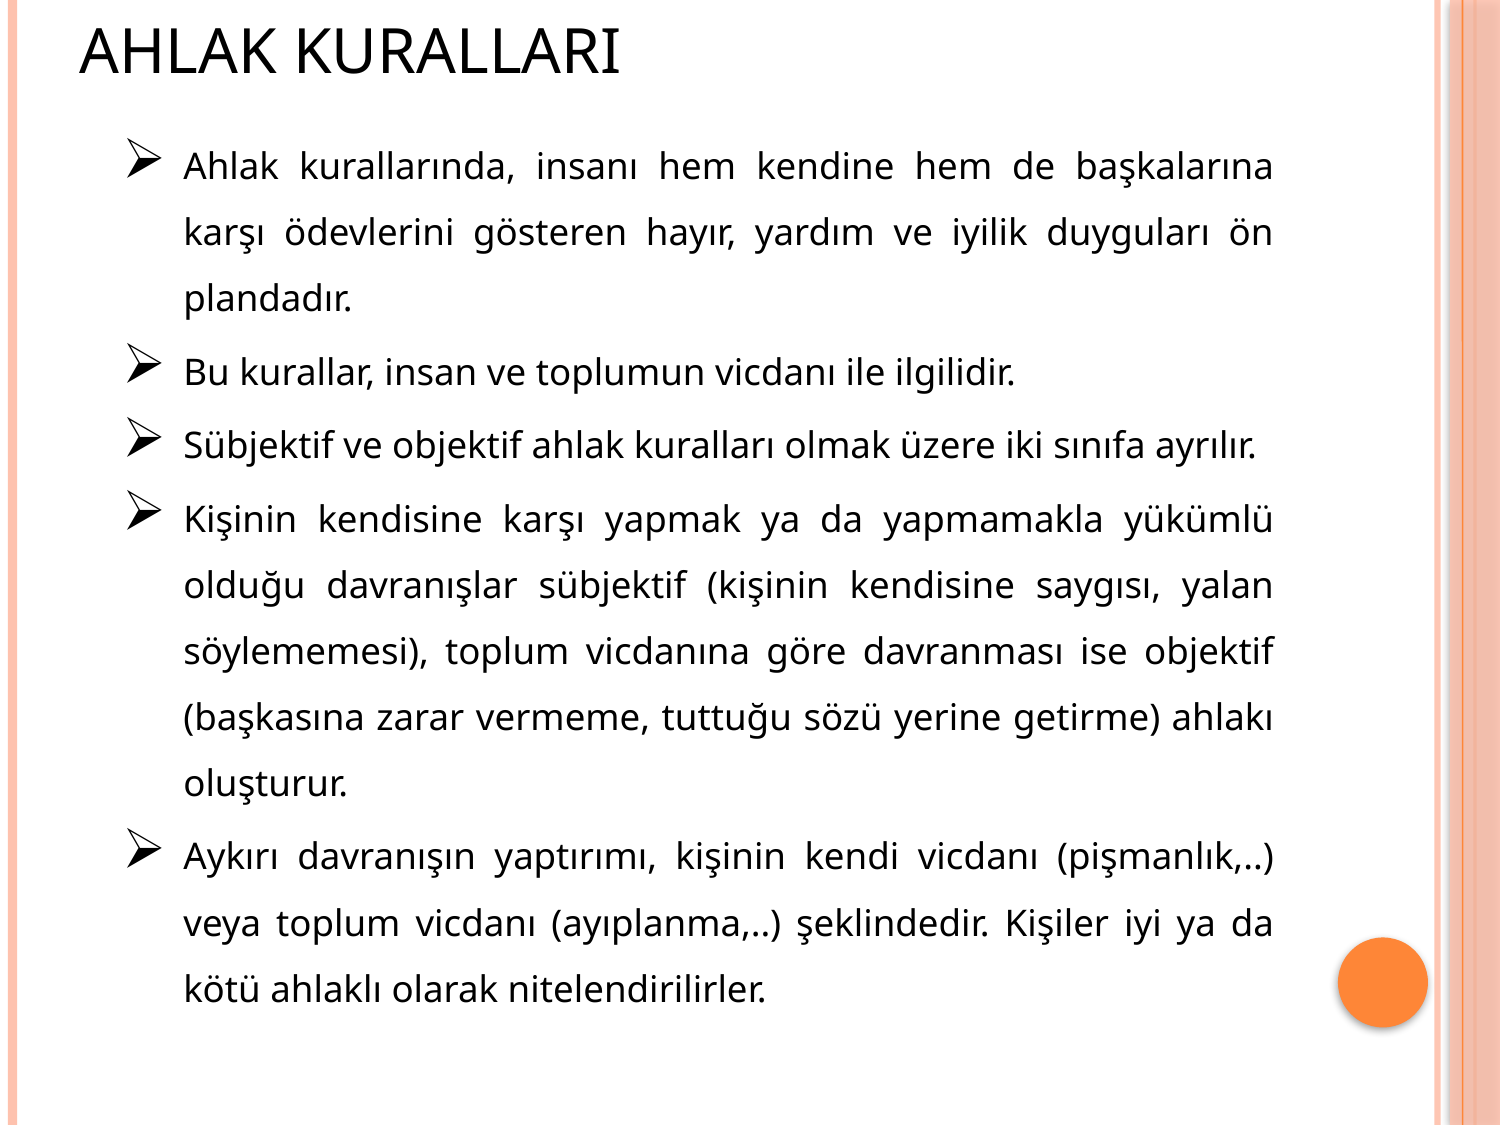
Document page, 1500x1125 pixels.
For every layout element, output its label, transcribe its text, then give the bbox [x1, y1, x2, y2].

title AHLAK KURALLARI [64, 0, 1290, 94]
list Ahlak kurallarında, insanı hem kendine hem de başkalarına karşı ödevlerini gösteren hayır, yardım ve iyilik duyguları ön plandadır. Bu kurallar, insan ve toplumun vicdanı ile ilgilidir. Sübjektif ve objektif ahlak kuralları olmak üzere iki sınıfa ayrılır. Kişinin kendisine karşı yapmak ya da yapmamakla yükümlü olduğu davranışlar sübjektif (kişinin kendisine saygısı, yalan söylememesi), toplum vicdanına göre davranması ise objektif (başkasına zarar vermeme, tuttuğu sözü yerine getirme) ahlakı oluşturur. Aykırı davranışın yaptırımı, kişinin kendi vicdanı (pişmanlık,..) veya toplum vicdanı (ayıplanma,..) şeklindedir. Kişiler iyi ya da kötü ahlaklı olarak nitelendirilirler. [64, 113, 1290, 1059]
